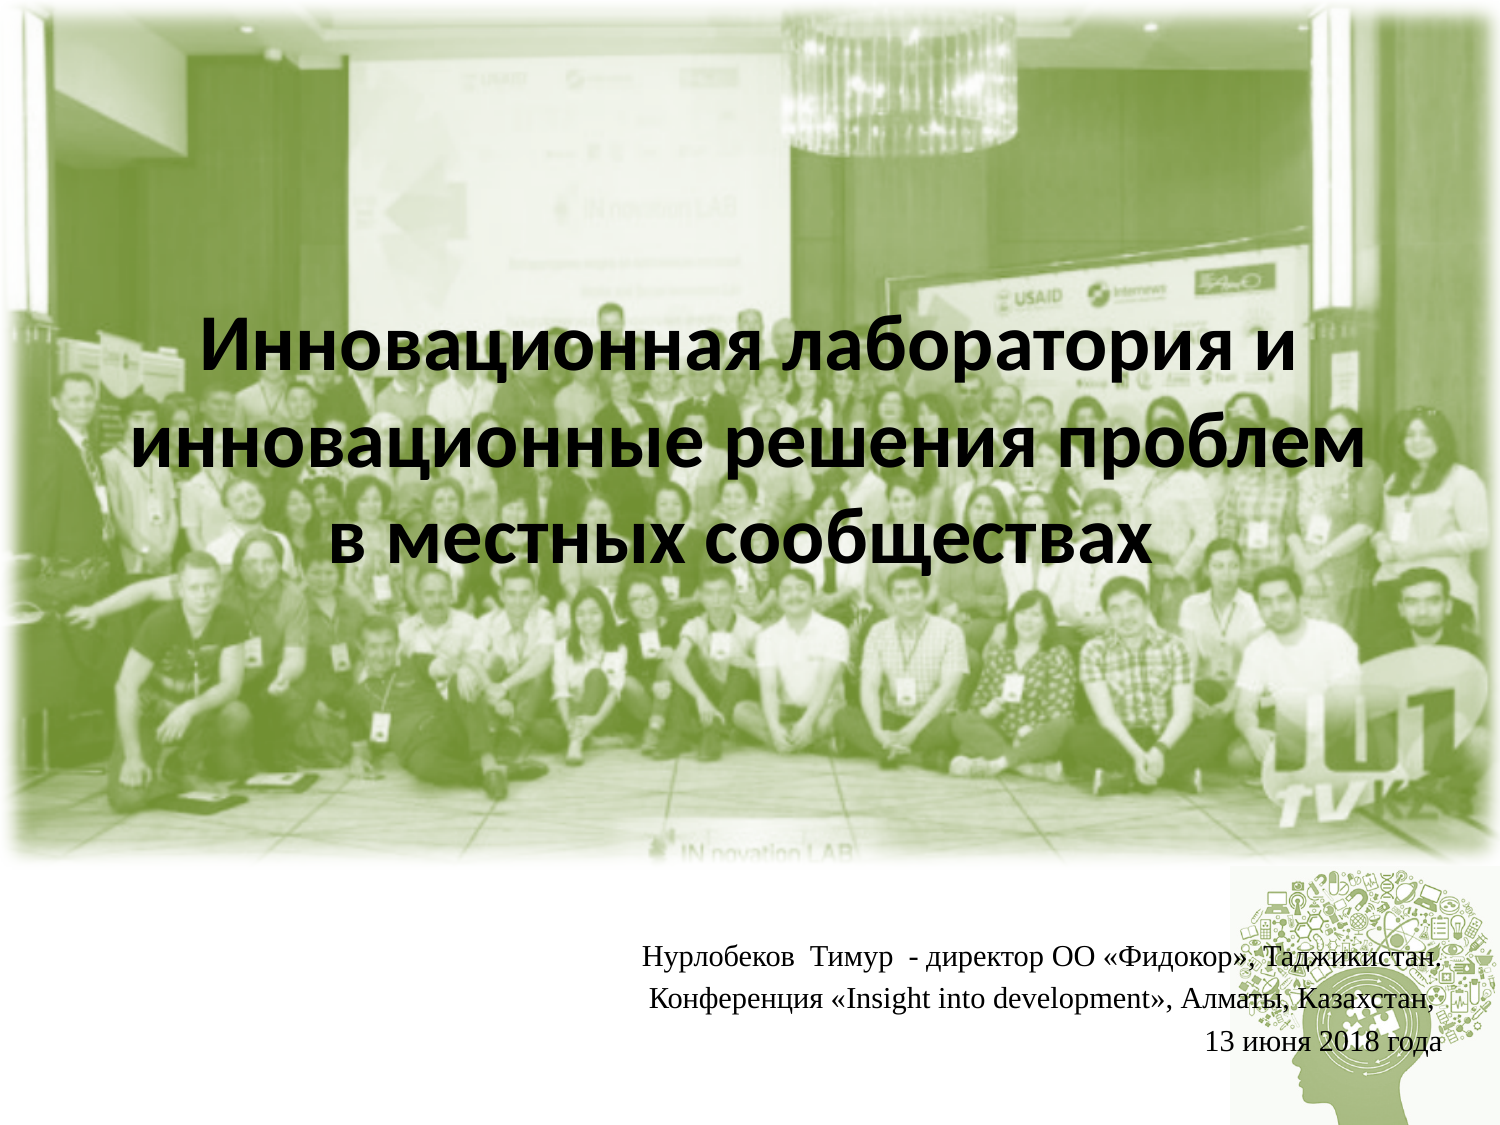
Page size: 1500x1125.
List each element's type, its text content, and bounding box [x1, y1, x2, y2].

subtitle Нурлобеков Тимур - директор ОО «Фидокор», Таджикистан. Конференция «Insight into development», Алматы, Казахстан, 13 июня 2018 года [407, 928, 1225, 1067]
picture [0, 0, 1500, 1125]
